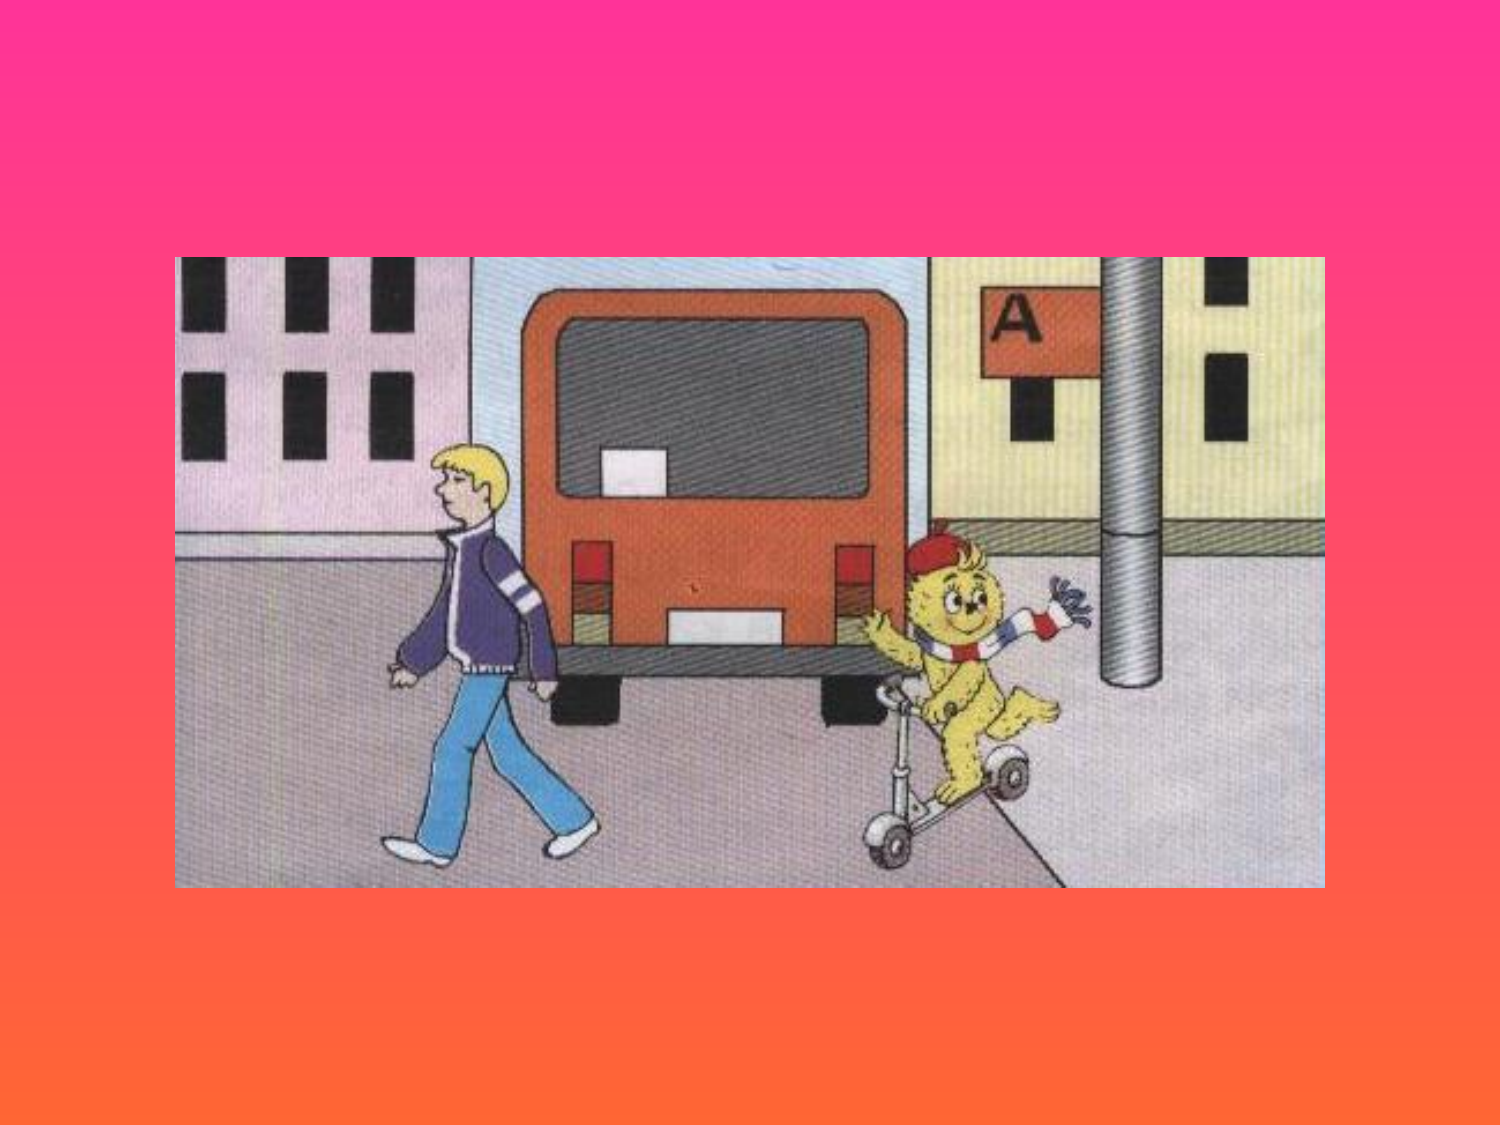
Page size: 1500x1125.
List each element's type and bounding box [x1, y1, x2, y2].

picture [175, 257, 1325, 888]
